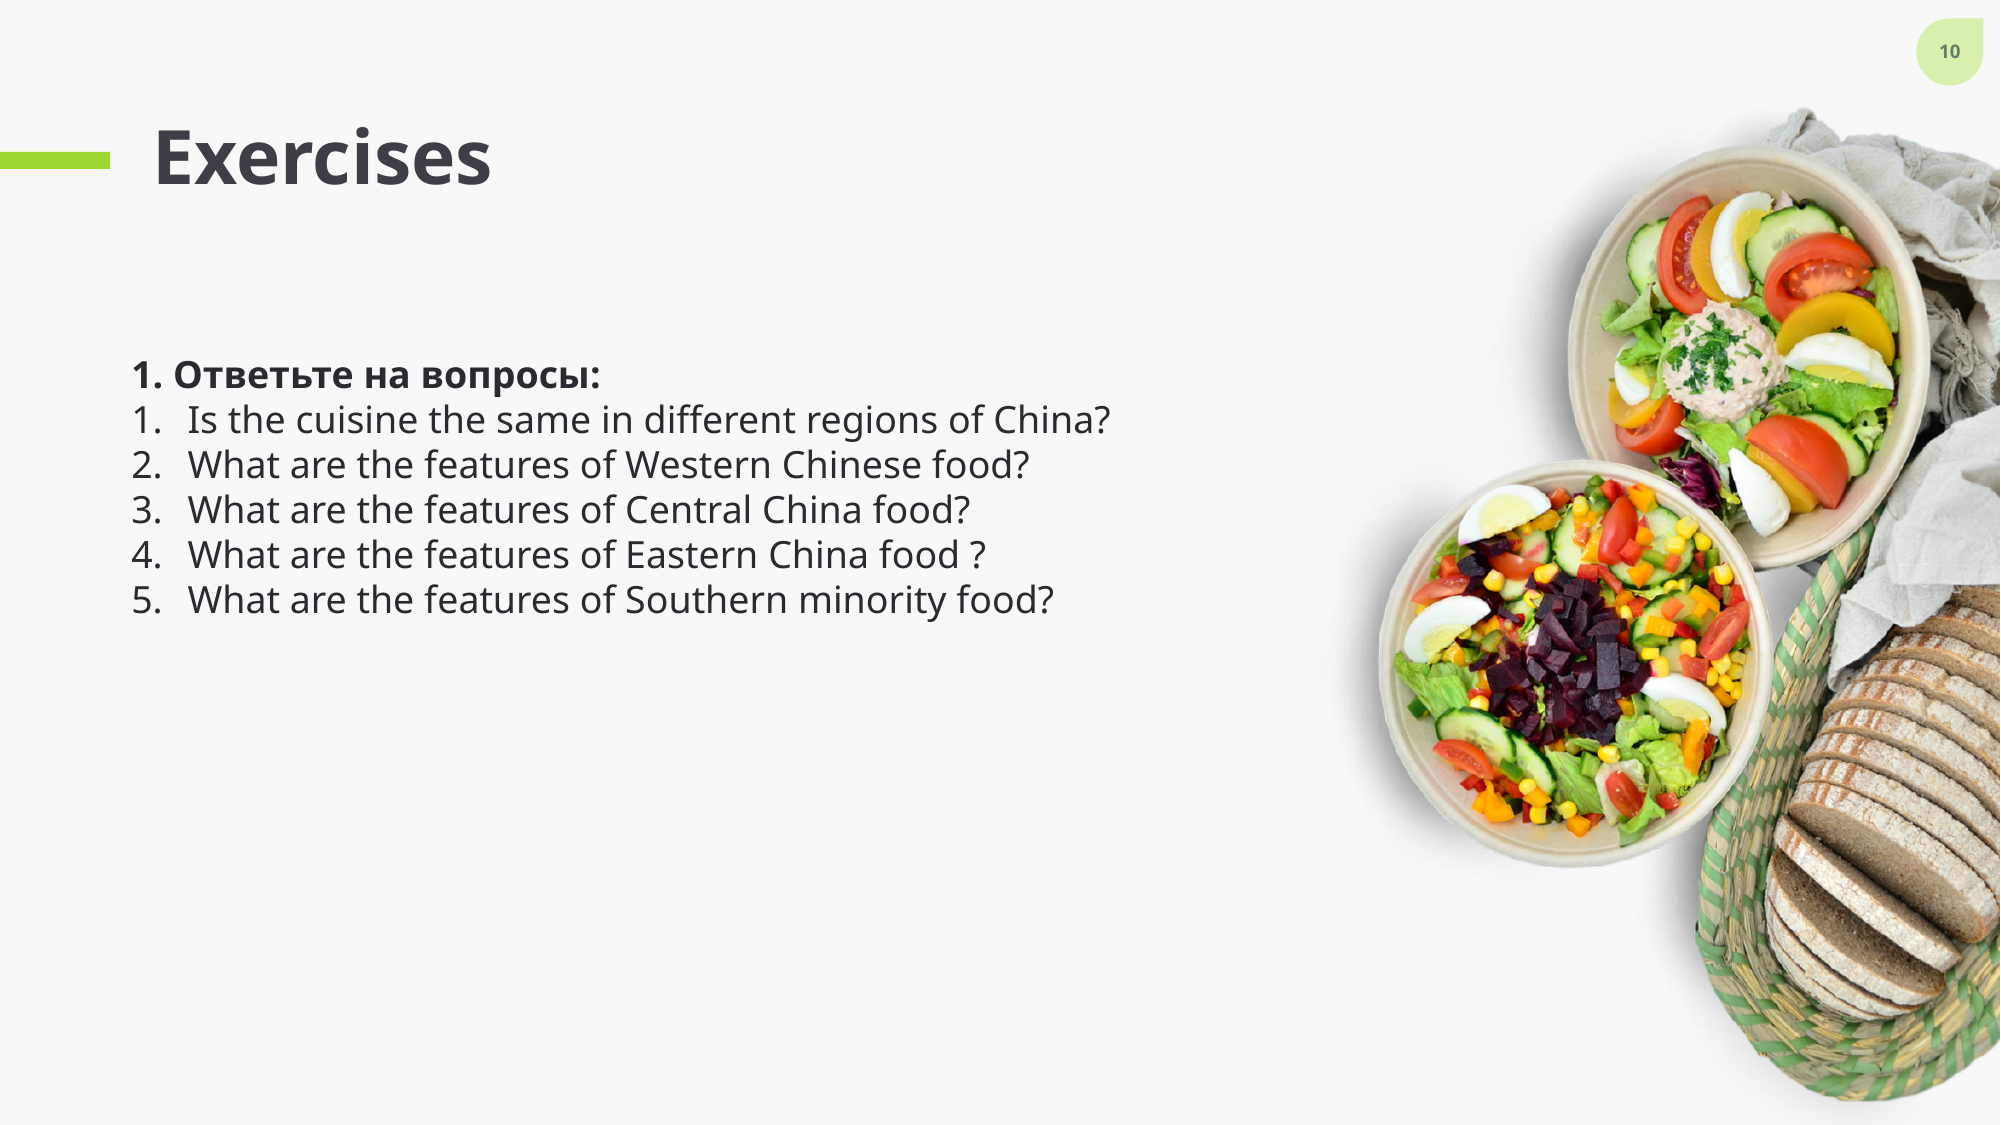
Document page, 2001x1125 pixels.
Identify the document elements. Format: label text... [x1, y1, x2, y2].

title Exercises [137, 59, 1623, 261]
picture [1132, 80, 2000, 1125]
text_box 1. Ответьте на вопросы: Is the cuisine the same in different regions of China? What are the features of Western Chinese food? What are the features of Central China food? What are the features of Eastern China food ? What are the features of Southern minority food? [116, 343, 1132, 674]
